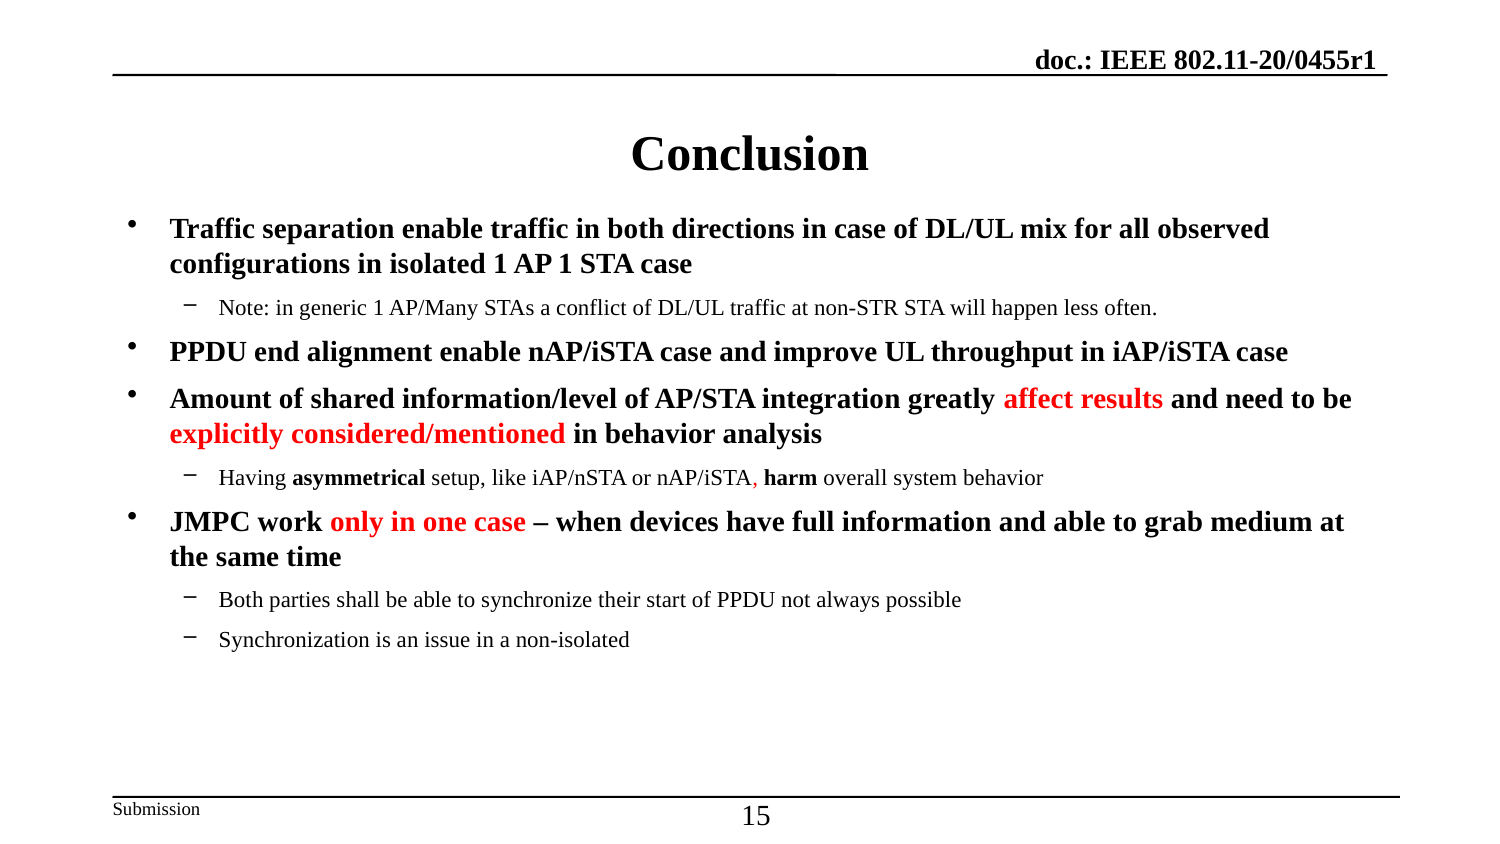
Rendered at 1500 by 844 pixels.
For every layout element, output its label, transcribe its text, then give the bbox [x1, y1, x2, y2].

title Conclusion [112, 84, 1388, 216]
slide_number 15 [738, 796, 774, 833]
list Traffic separation enable traffic in both directions in case of DL/UL mix for all observed configurations in isolated 1 AP 1 STA case Note: in generic 1 AP/Many STAs a conflict of DL/UL traffic at non-STR STA will happen less often. PPDU end alignment enable nAP/iSTA case and improve UL throughput in iAP/iSTA case Amount of shared information/level of AP/STA integration greatly affect results and need to be explicitly considered/mentioned in behavior analysis Having asymmetrical setup, like iAP/nSTA or nAP/iSTA, harm overall system behavior JMPC work only in one case – when devices have full information and able to grab medium at the same time Both parties shall be able to synchronize their start of PPDU not always possible Synchronization is an issue in a non-isolated [112, 216, 1388, 751]
